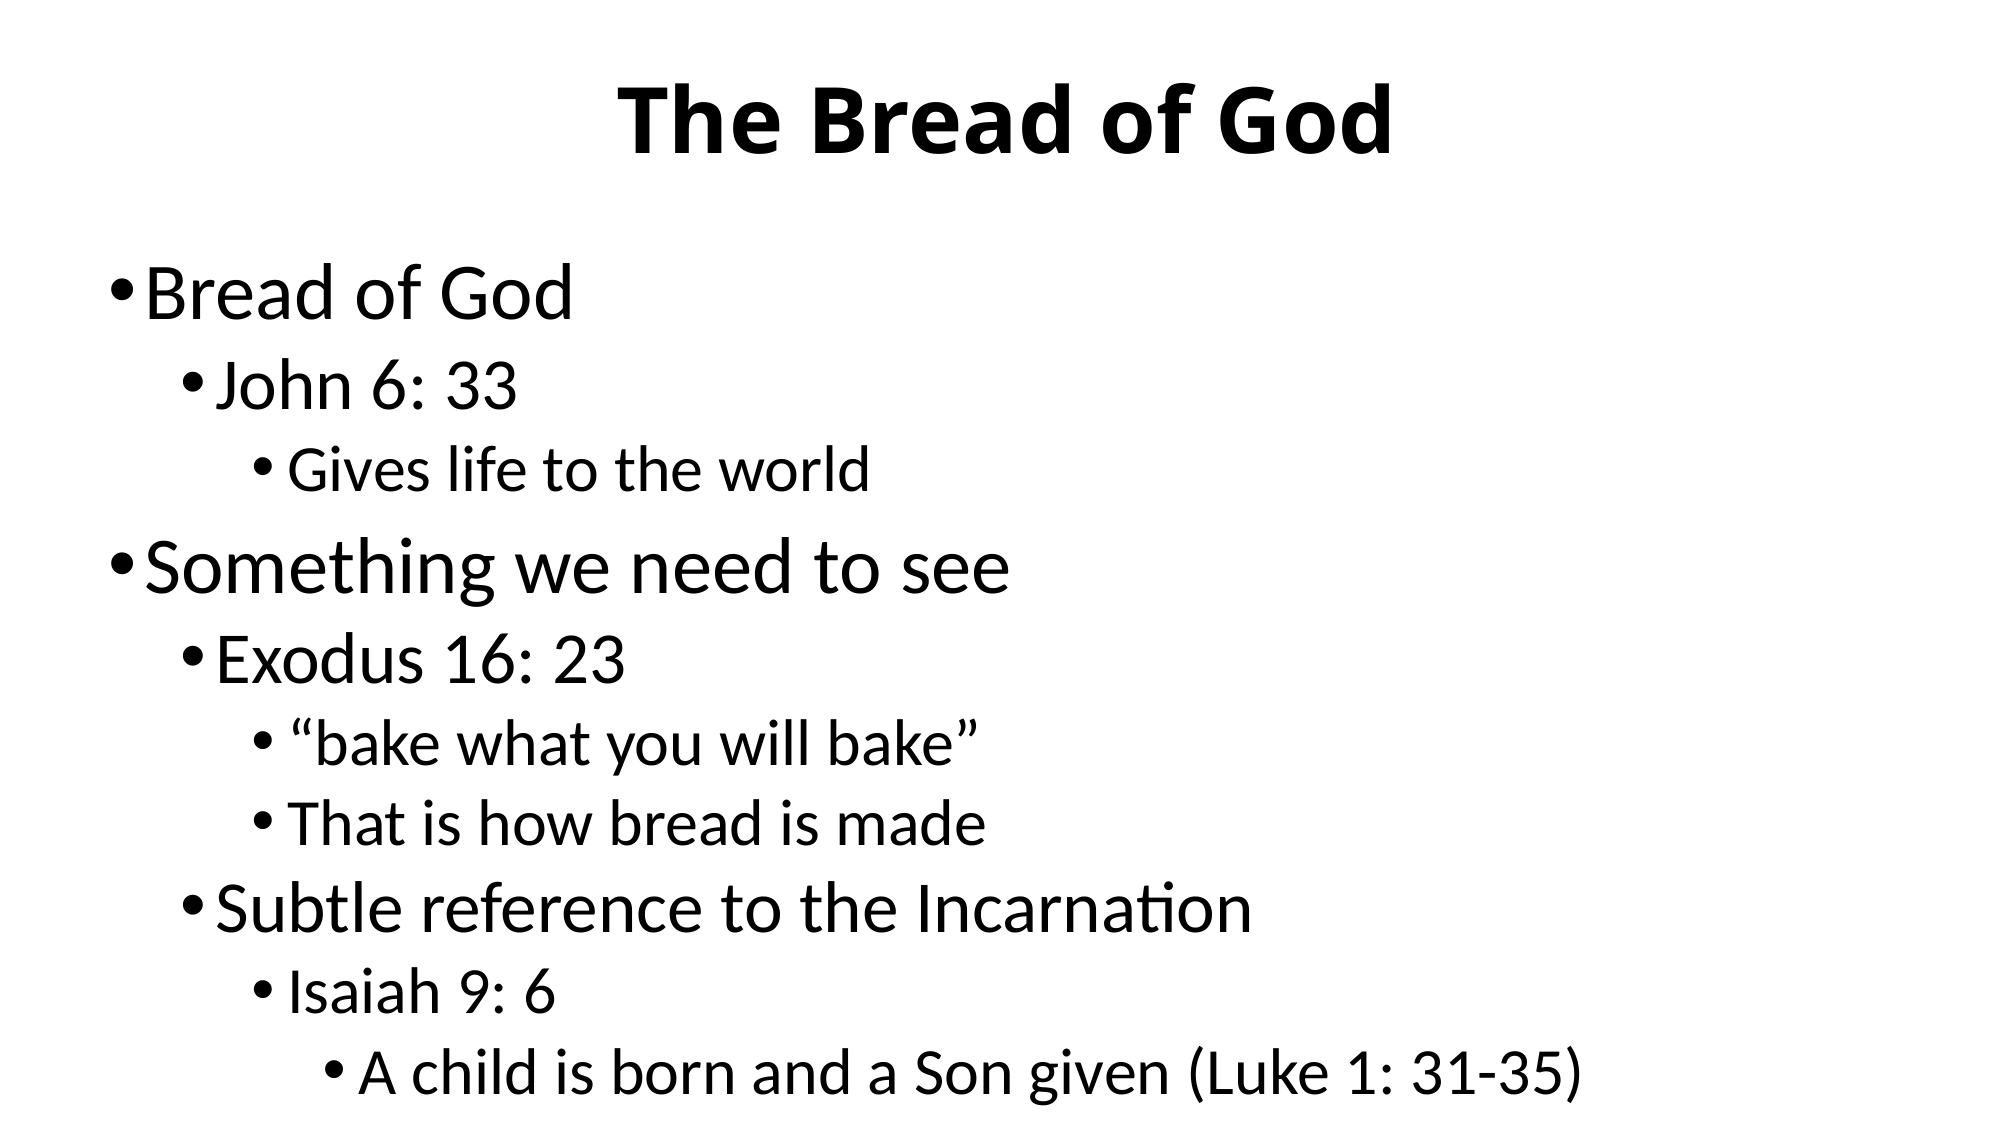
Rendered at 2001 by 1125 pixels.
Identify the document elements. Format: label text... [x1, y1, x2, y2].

title The Bread of God [93, 41, 1920, 207]
list Bread of God John 6: 33 Gives life to the world Something we need to see Exodus 16: 23 “bake what you will bake” That is how bread is made Subtle reference to the Incarnation Isaiah 9: 6 A child is born and a Son given (Luke 1: 31-35) [93, 242, 1920, 1125]
